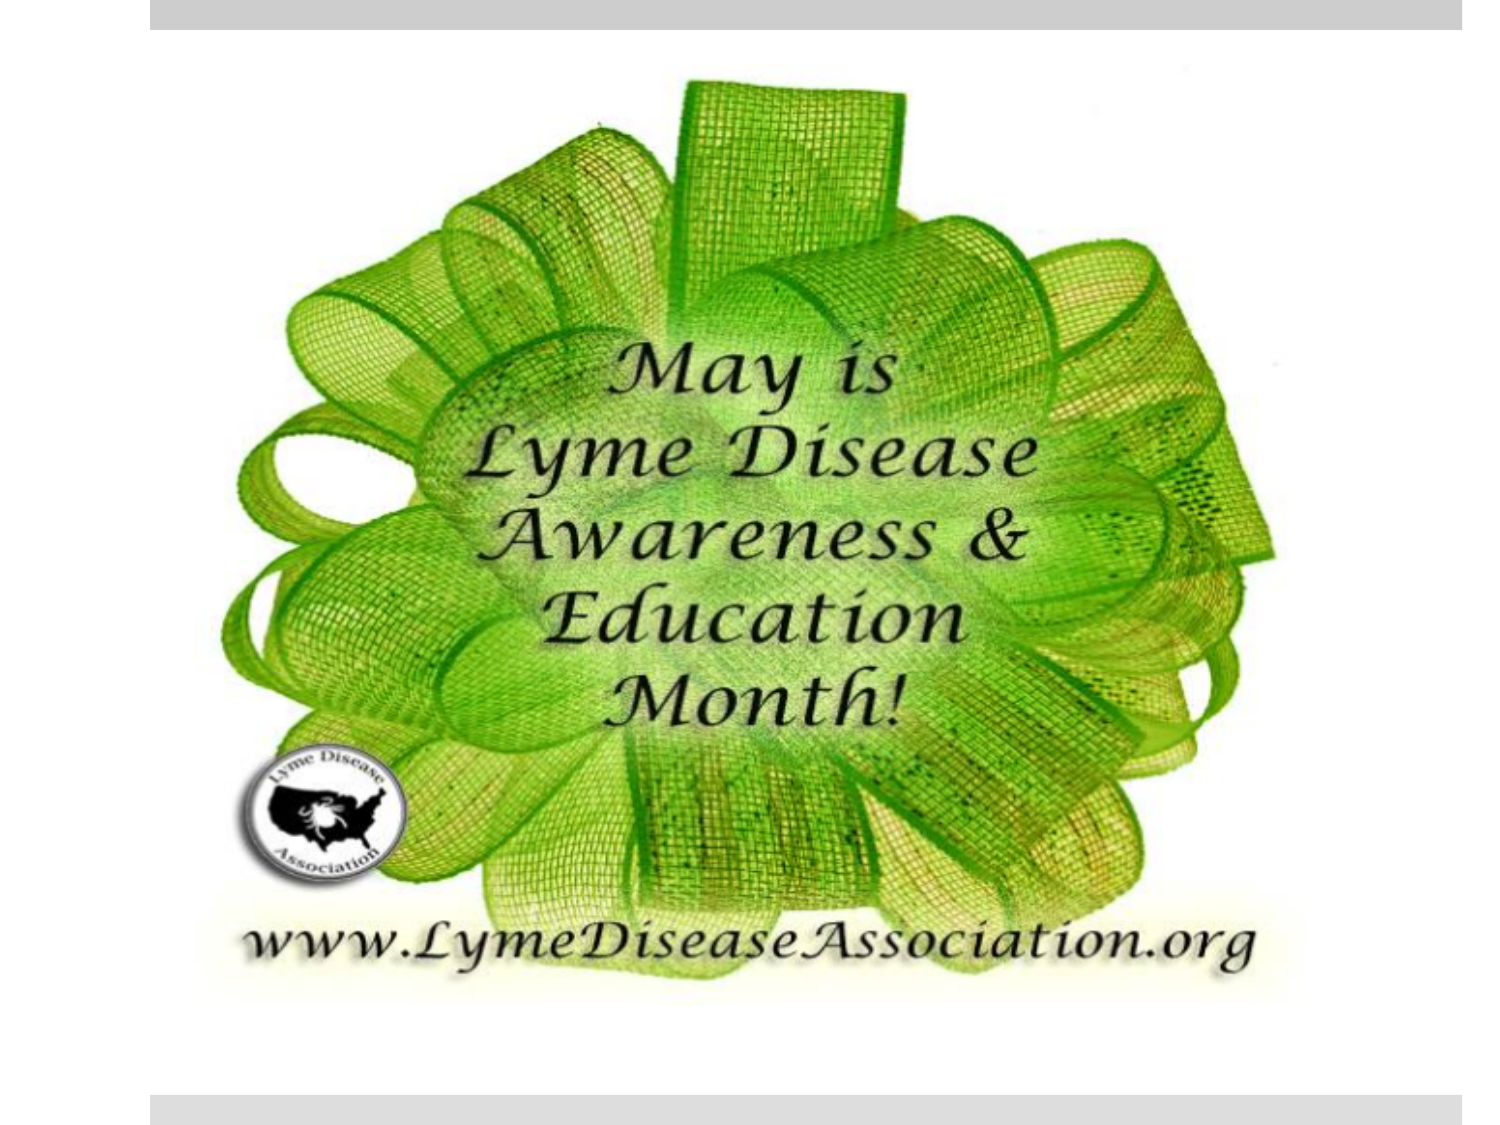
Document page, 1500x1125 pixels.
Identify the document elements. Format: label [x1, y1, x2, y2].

list [74, 63, 1426, 1006]
